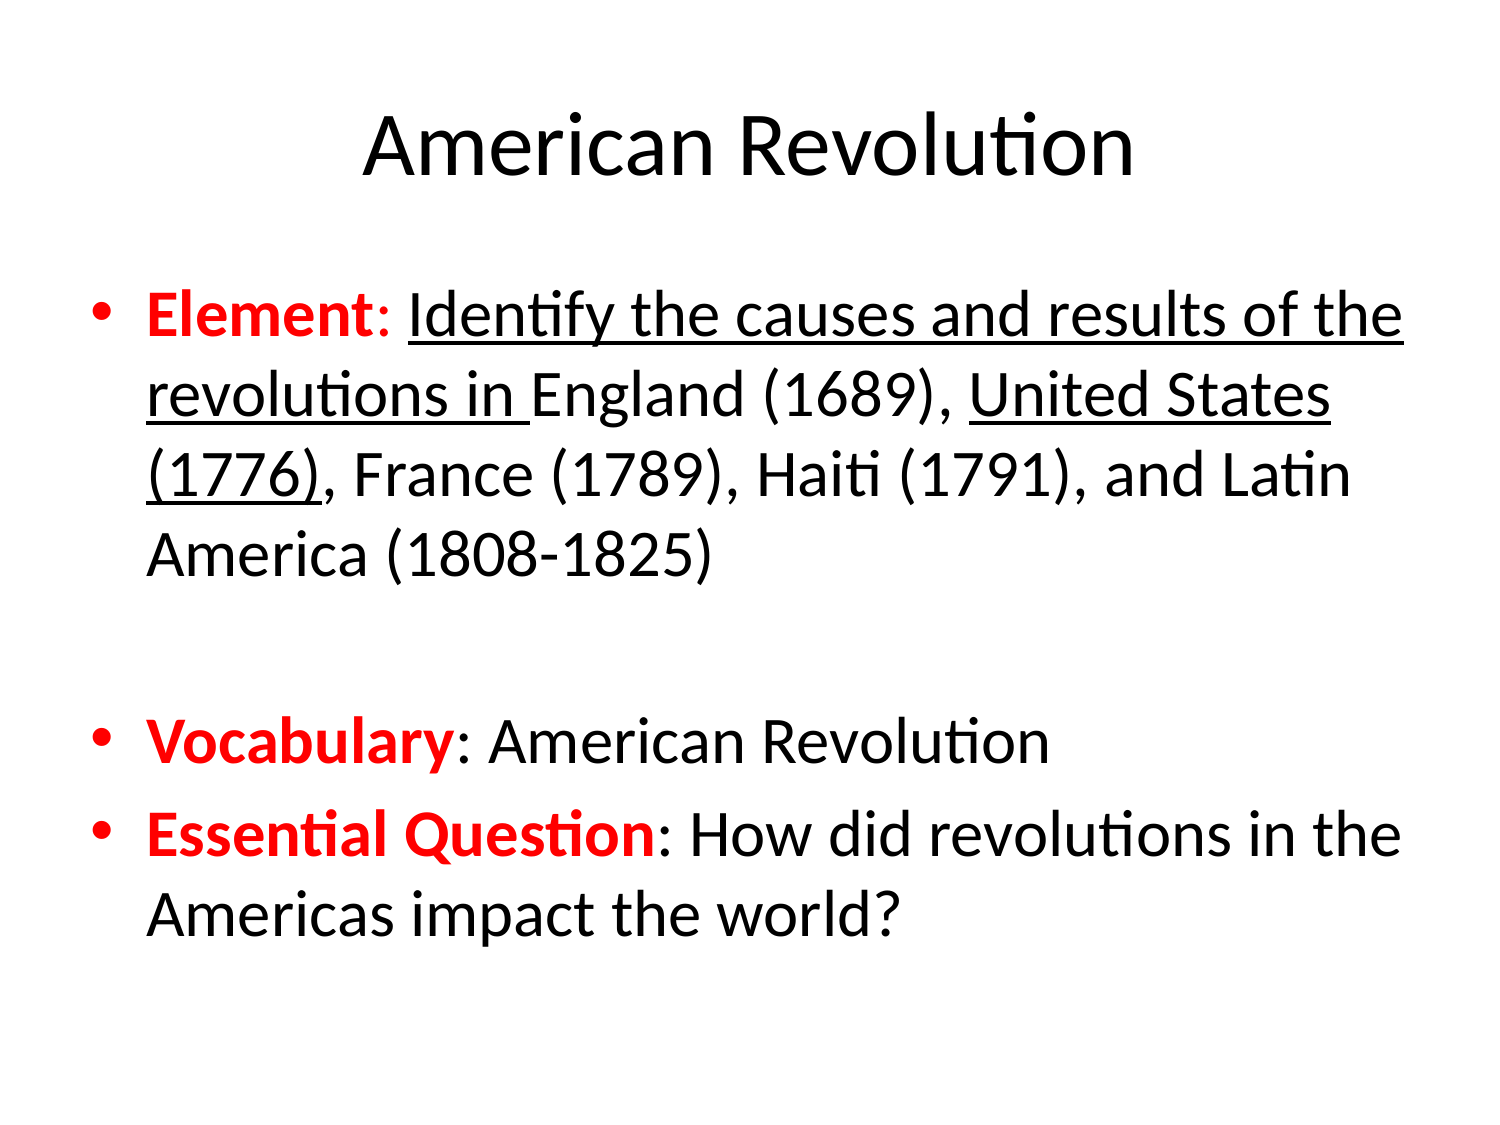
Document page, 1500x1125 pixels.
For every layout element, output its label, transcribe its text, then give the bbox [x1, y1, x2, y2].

list Element: Identify the causes and results of the revolutions in England (1689), United States (1776), France (1789), Haiti (1791), and Latin America (1808-1825) Vocabulary: American Revolution Essential Question: How did revolutions in the Americas impact the world? [75, 262, 1425, 1005]
title American Revolution [75, 45, 1425, 233]
